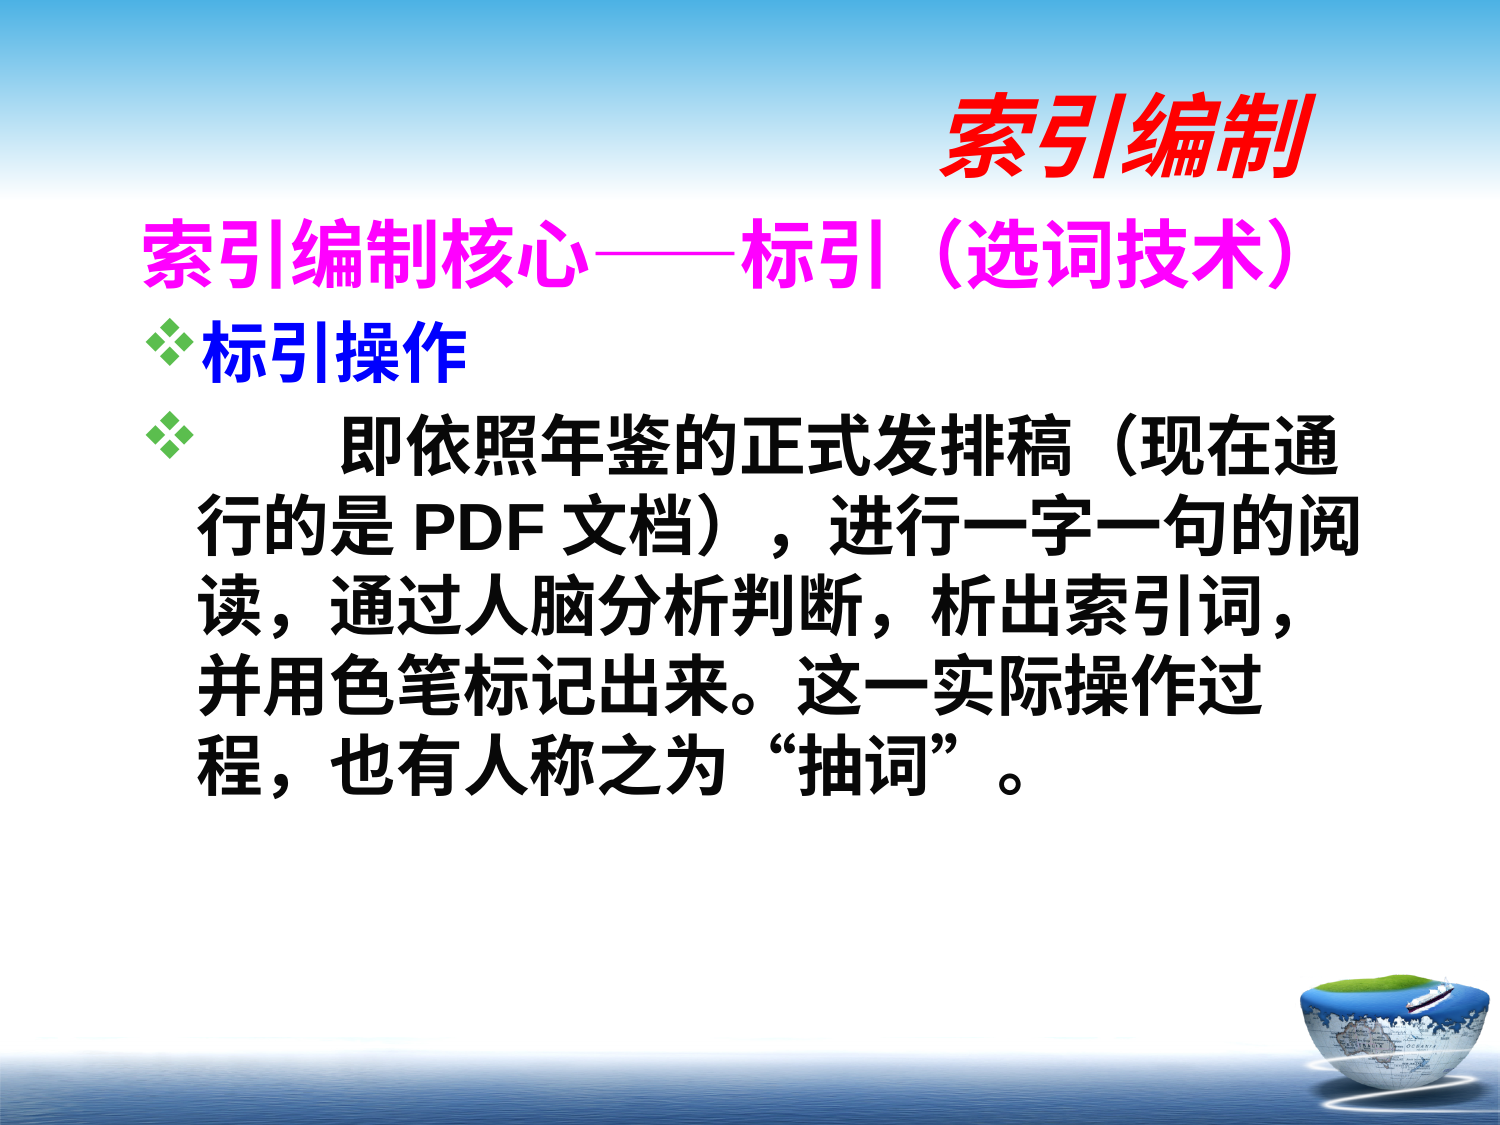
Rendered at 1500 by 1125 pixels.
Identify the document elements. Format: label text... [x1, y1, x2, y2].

title 索引编制 [74, 62, 1401, 206]
list 索引编制核心——标引（选词技术） 标引操作 即依照年鉴的正式发排稿（现在通行的是PDF文档），进行一字一句的阅读，通过人脑分析判断，析出索引词，并用色笔标记出来。这一实际操作过程，也有人称之为“抽词”。 [124, 199, 1388, 853]
picture [0, 970, 1500, 1125]
